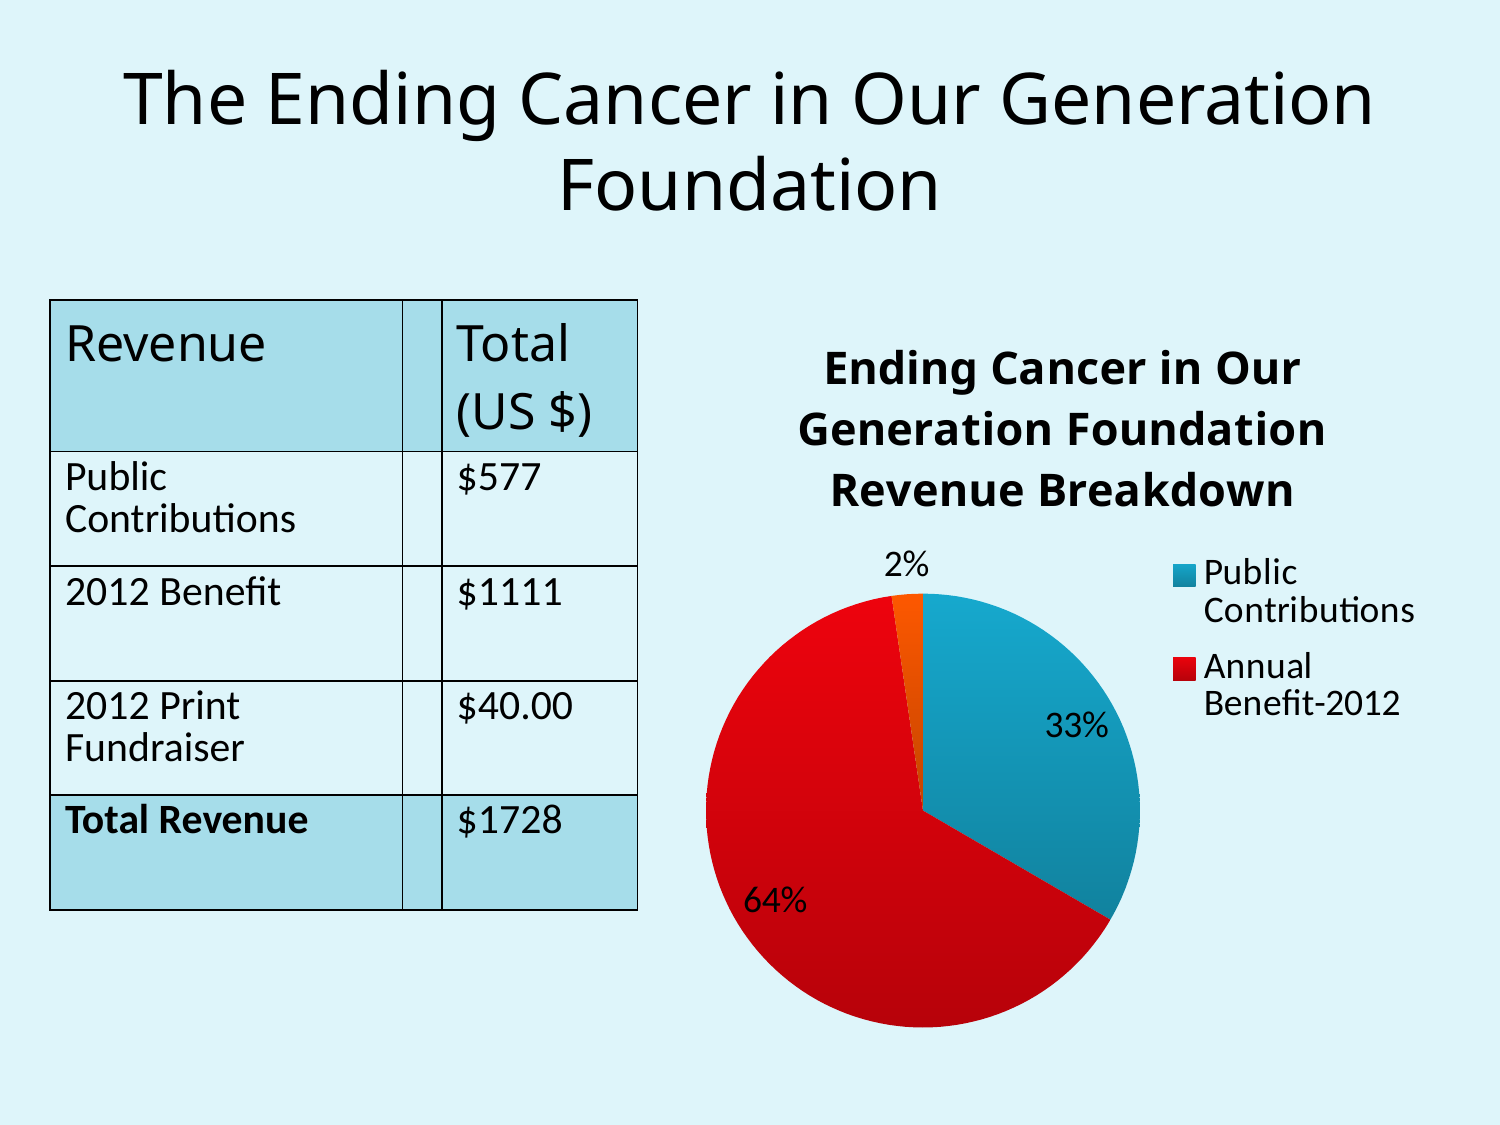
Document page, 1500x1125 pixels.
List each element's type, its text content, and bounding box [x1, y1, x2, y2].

table_cell 2012 Benefit [51, 567, 402, 680]
table_cell [403, 682, 441, 794]
table_cell [403, 452, 441, 565]
table_cell Total Revenue [51, 796, 402, 909]
table_cell 2012 Print Fundraiser [51, 682, 402, 794]
table_cell [403, 796, 441, 909]
table_header [403, 301, 441, 451]
table_header Revenue [51, 301, 402, 451]
table_cell Public Contributions [51, 452, 402, 565]
title The Ending Cancer in Our Generation Foundation [75, 45, 1425, 233]
table_cell $1111 [443, 567, 637, 680]
table_cell [403, 567, 441, 680]
table_cell $40.00 [443, 682, 637, 794]
table_cell $577 [443, 452, 637, 565]
chart [662, 299, 1463, 1043]
table_header Total (US $) [443, 301, 637, 451]
table_cell $1728 [443, 796, 637, 909]
